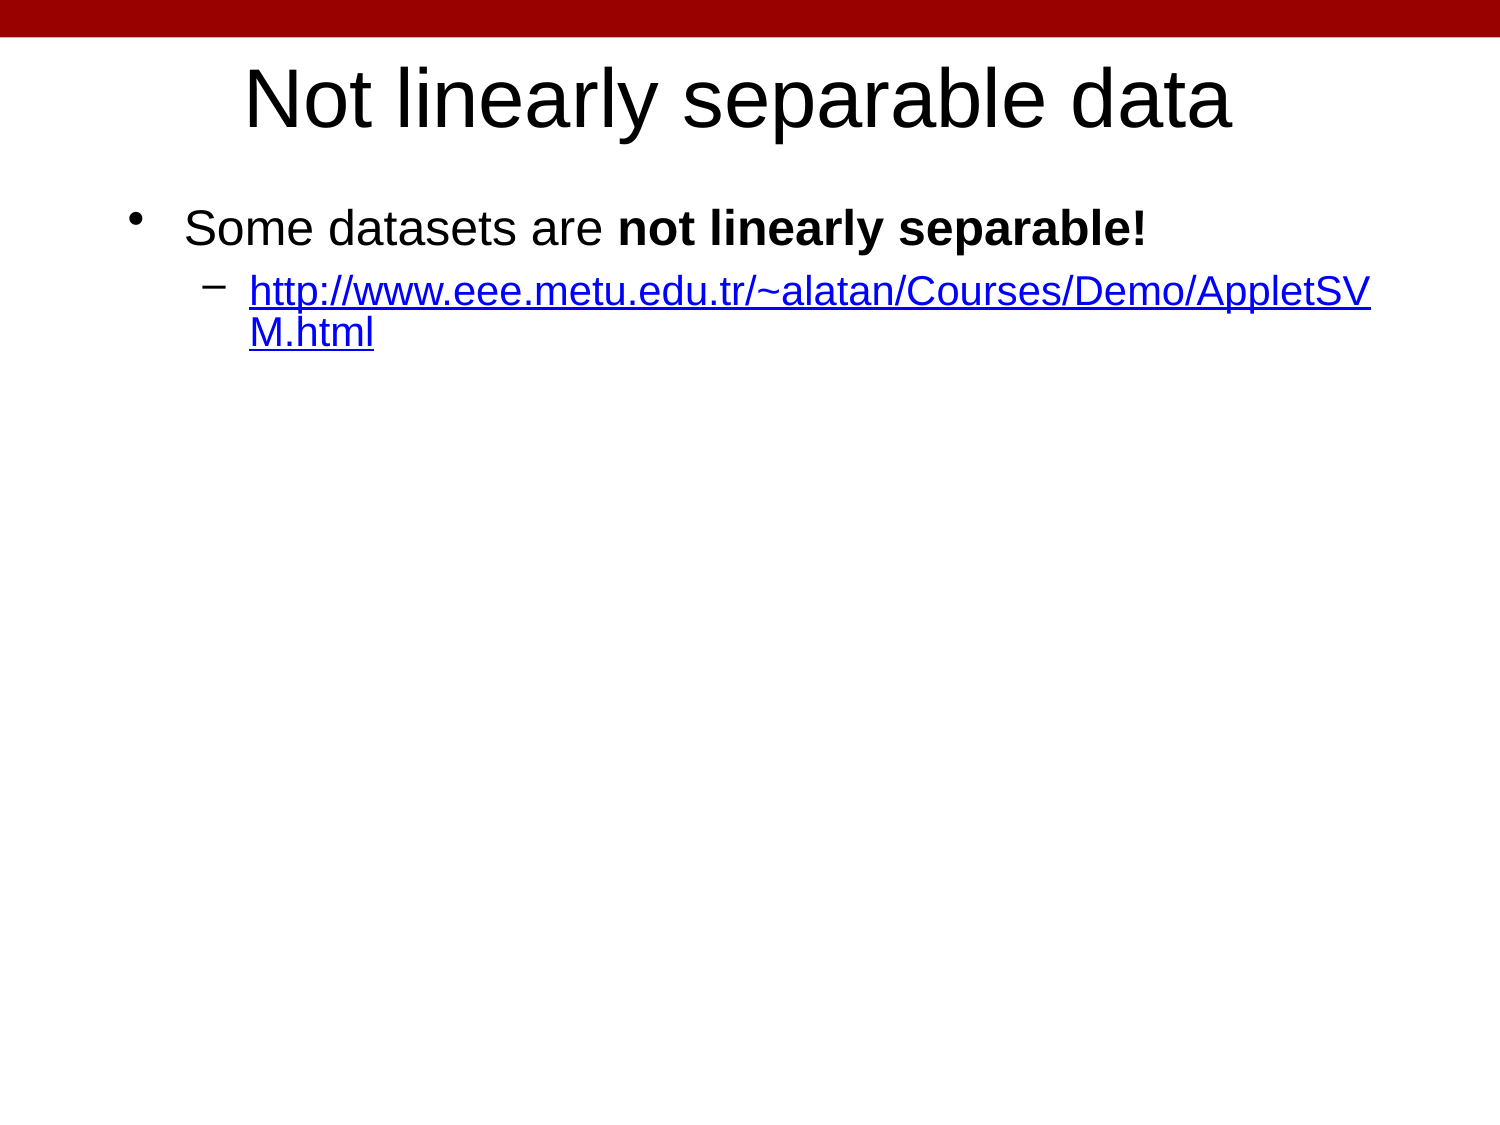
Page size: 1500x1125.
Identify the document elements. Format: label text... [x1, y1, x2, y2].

list Some datasets are not linearly separable! http://www.eee.metu.edu.tr/~alatan/Courses/Demo/AppletSVM.html [112, 187, 1388, 1051]
title Not linearly separable data [112, 37, 1388, 151]
